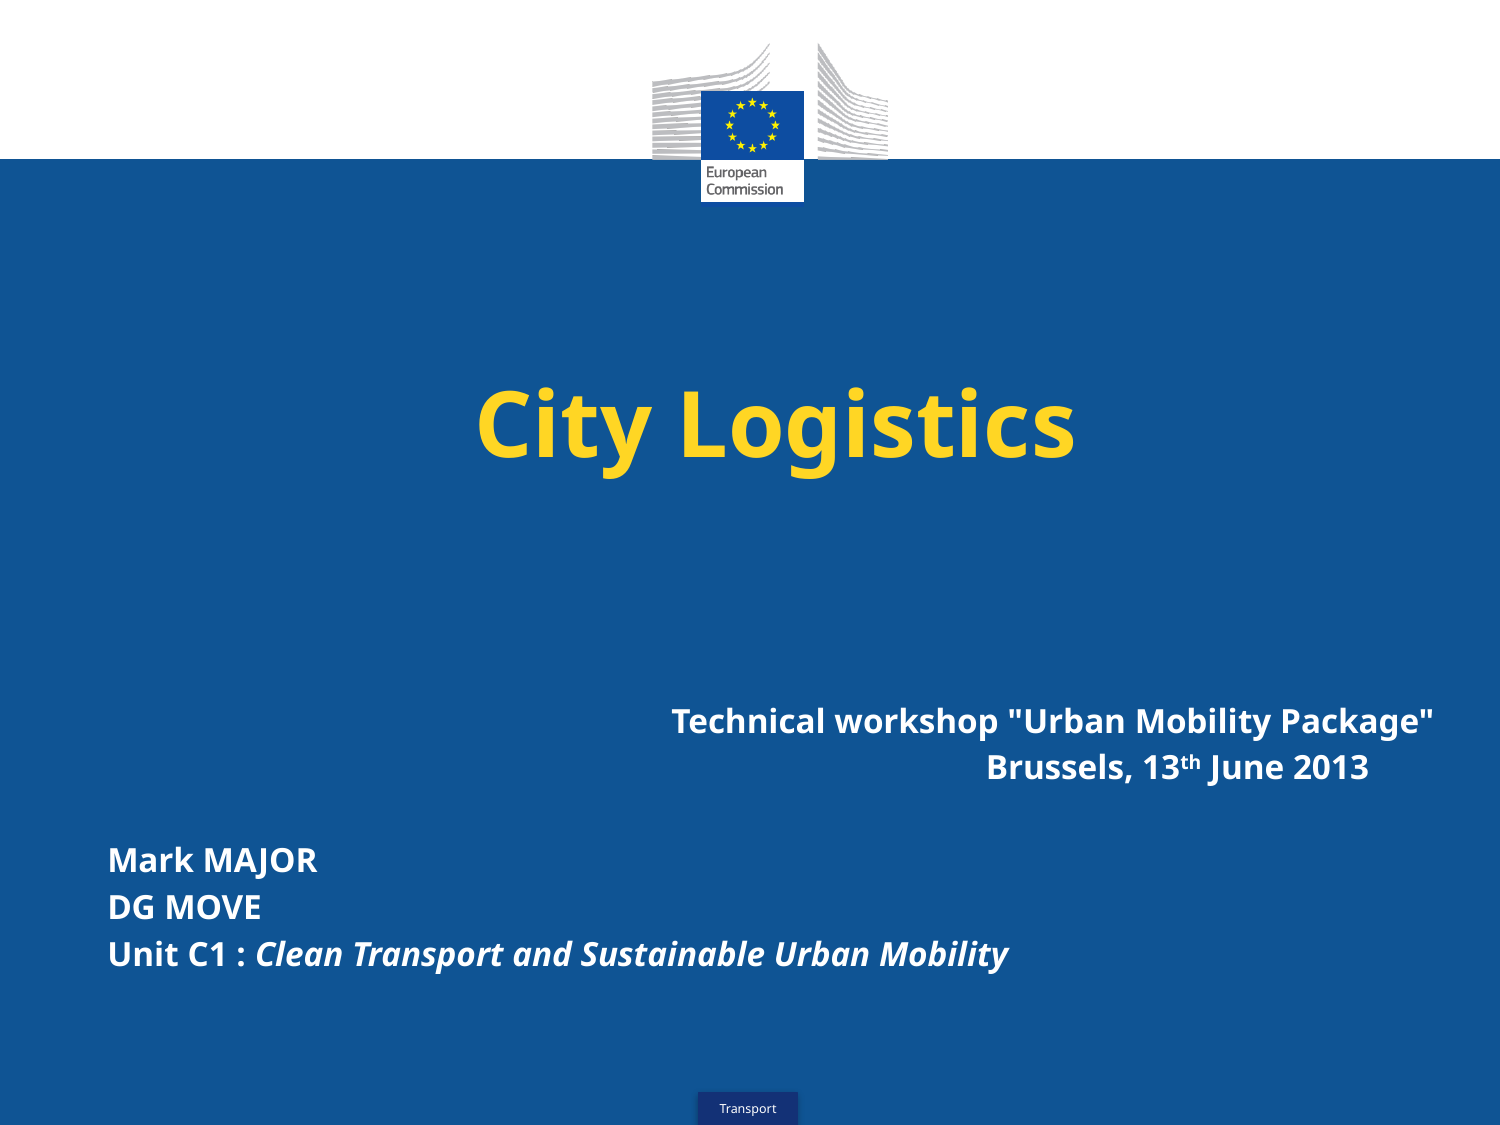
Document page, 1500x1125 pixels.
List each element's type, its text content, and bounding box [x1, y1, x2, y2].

title City Logistics [92, 302, 1459, 539]
text_box Technical workshop "Urban Mobility Package" Brussels, 13th June 2013 Mark MAJOR DG MOVE Unit C1 : Clean Transport and Sustainable Urban Mobility [92, 692, 1451, 1024]
